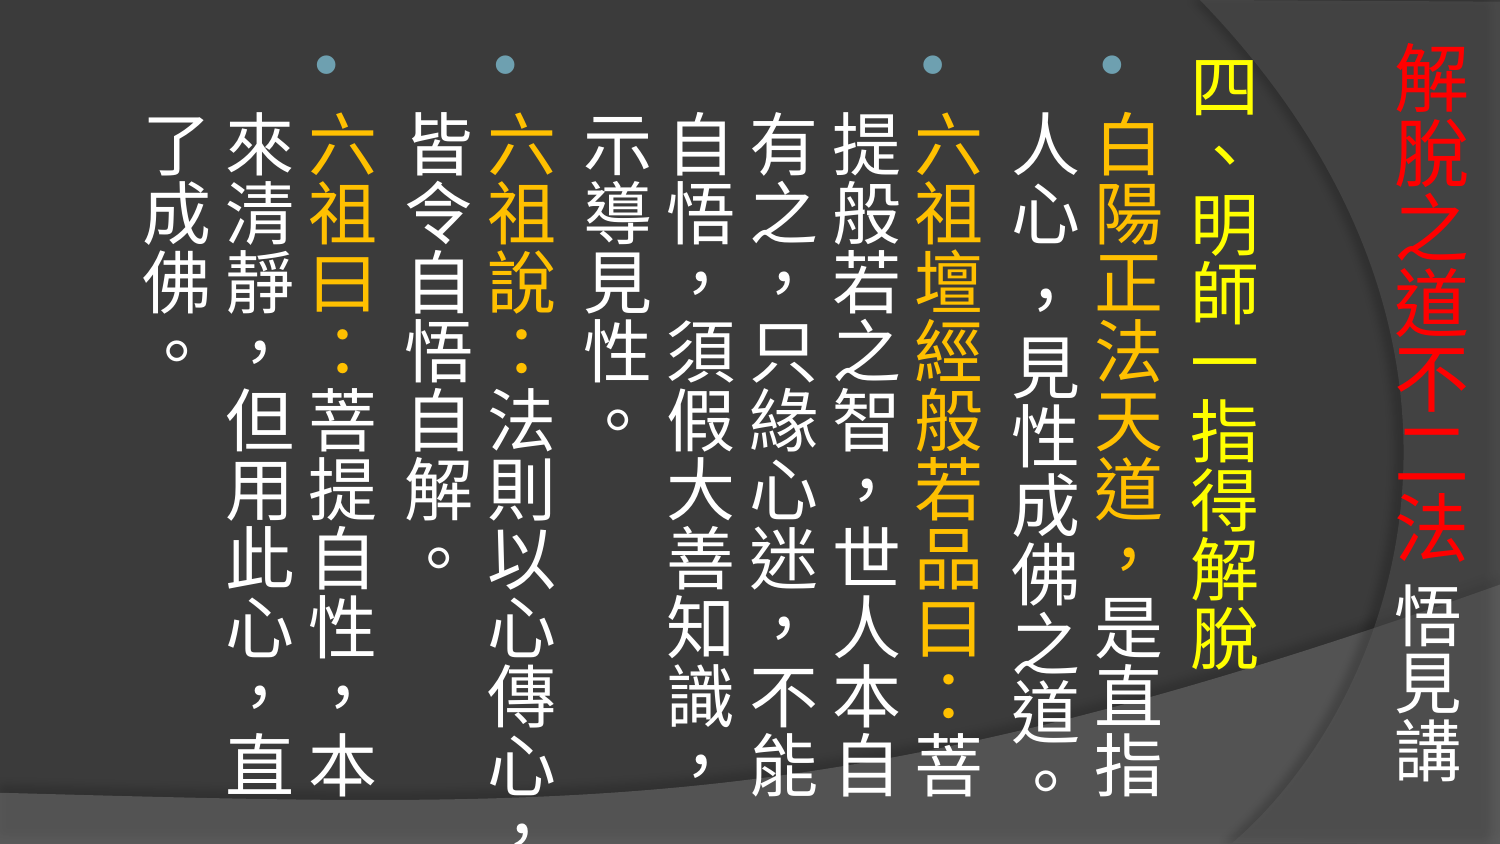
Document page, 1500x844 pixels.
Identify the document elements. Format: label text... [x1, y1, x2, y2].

title 解脫之道不二法 悟見講 [1376, 20, 1483, 820]
list 四、明師一指得解脫 白陽正法天道，是直指人心 ，見性成佛之道。 六祖壇經般若品曰：菩提般若之智，世人本自有之，只緣心迷，不能自悟，須假大善知識，示導見性。 六祖說：法則以心傳心，皆令自悟自解。 六祖曰：菩提自性，本來清靜，但用此心，直了成佛。 [29, 31, 1357, 819]
